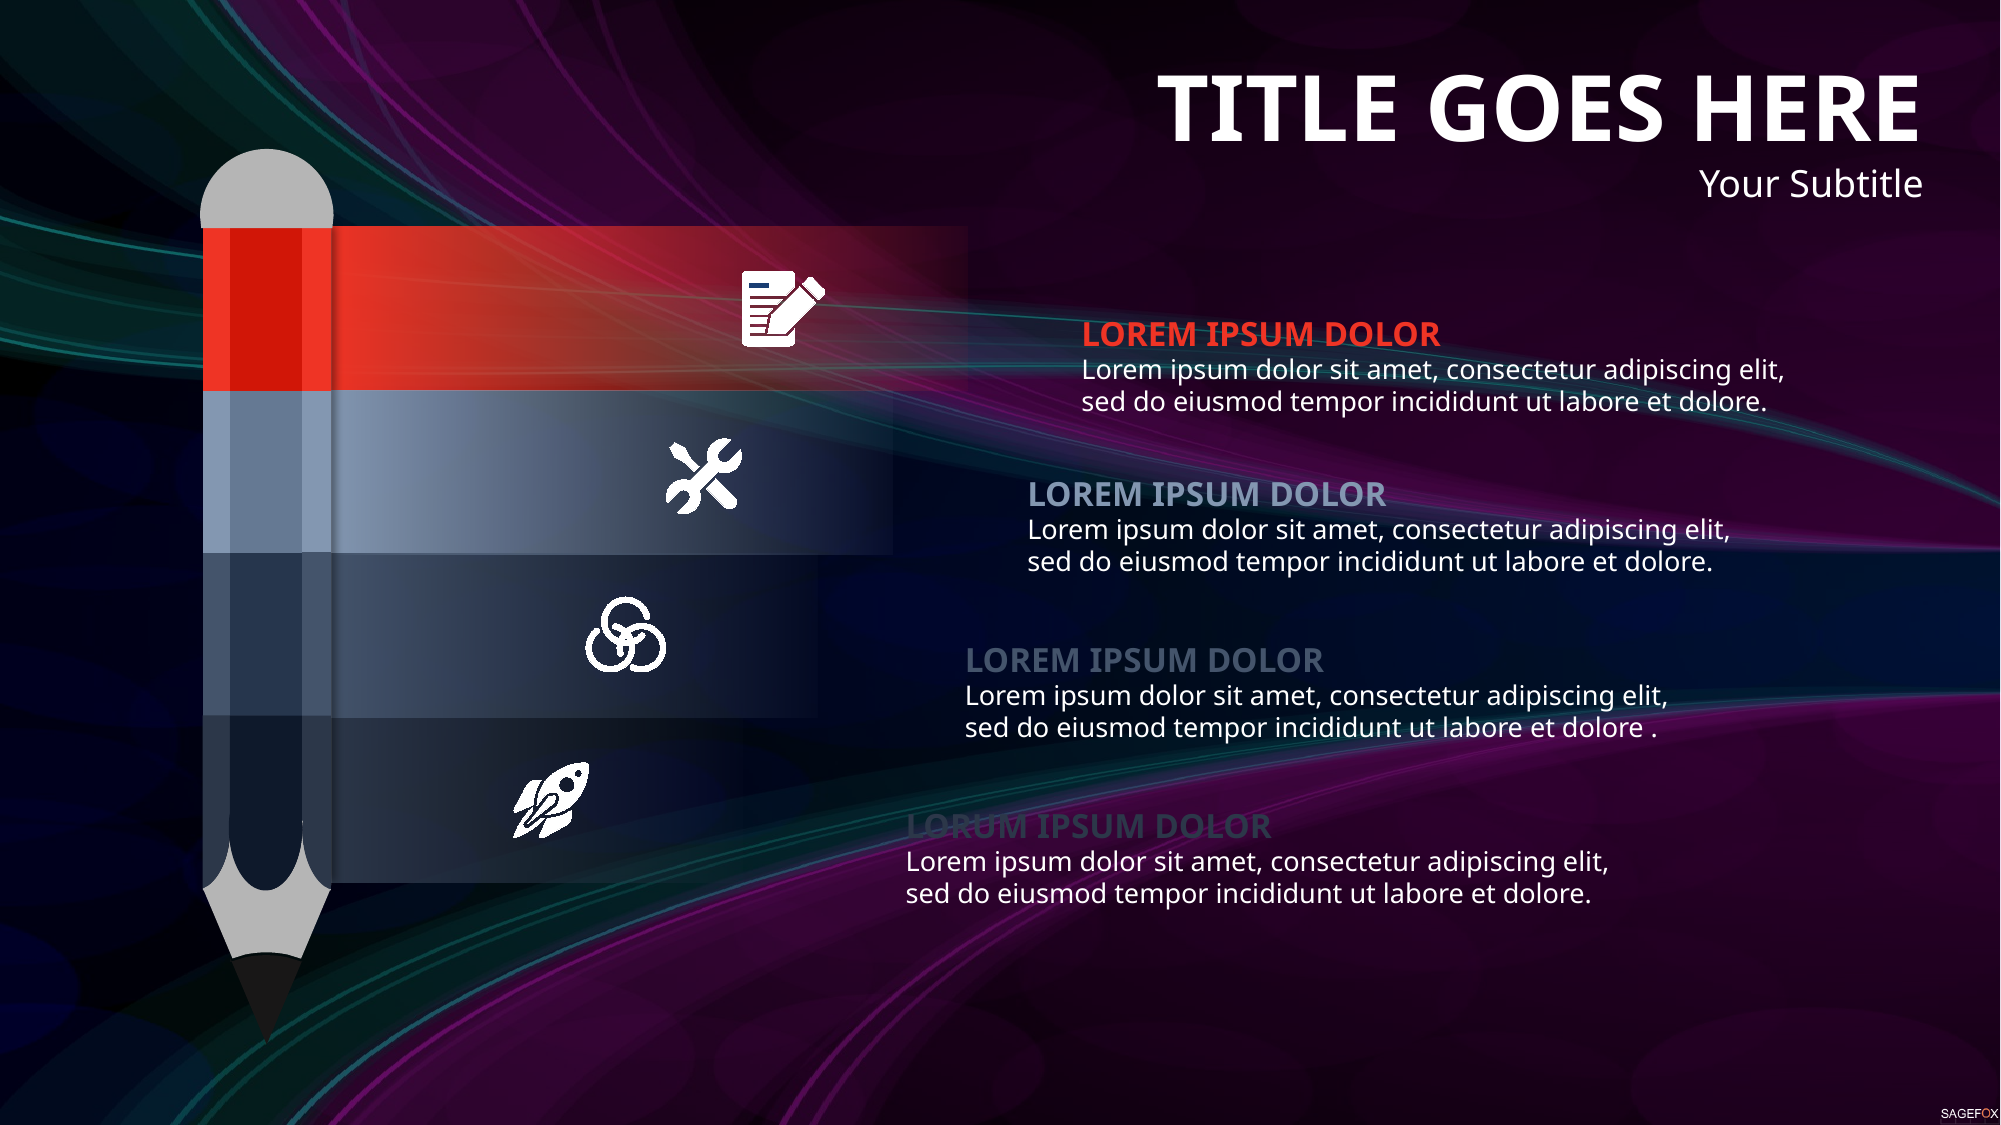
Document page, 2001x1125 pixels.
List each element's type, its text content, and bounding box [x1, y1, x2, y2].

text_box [666, 438, 742, 514]
text_box TITLE GOES HERE Your Subtitle [1035, 42, 1939, 212]
text_box [341, 717, 743, 883]
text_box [1012, 465, 1757, 586]
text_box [890, 797, 1635, 918]
text_box [342, 390, 893, 556]
text_box [342, 553, 818, 719]
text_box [742, 270, 825, 346]
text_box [199, 148, 334, 1045]
text_box [340, 226, 968, 392]
text_box [585, 596, 666, 672]
picture [0, 0, 2001, 1125]
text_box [1066, 305, 1811, 426]
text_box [513, 762, 589, 838]
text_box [949, 631, 1695, 752]
